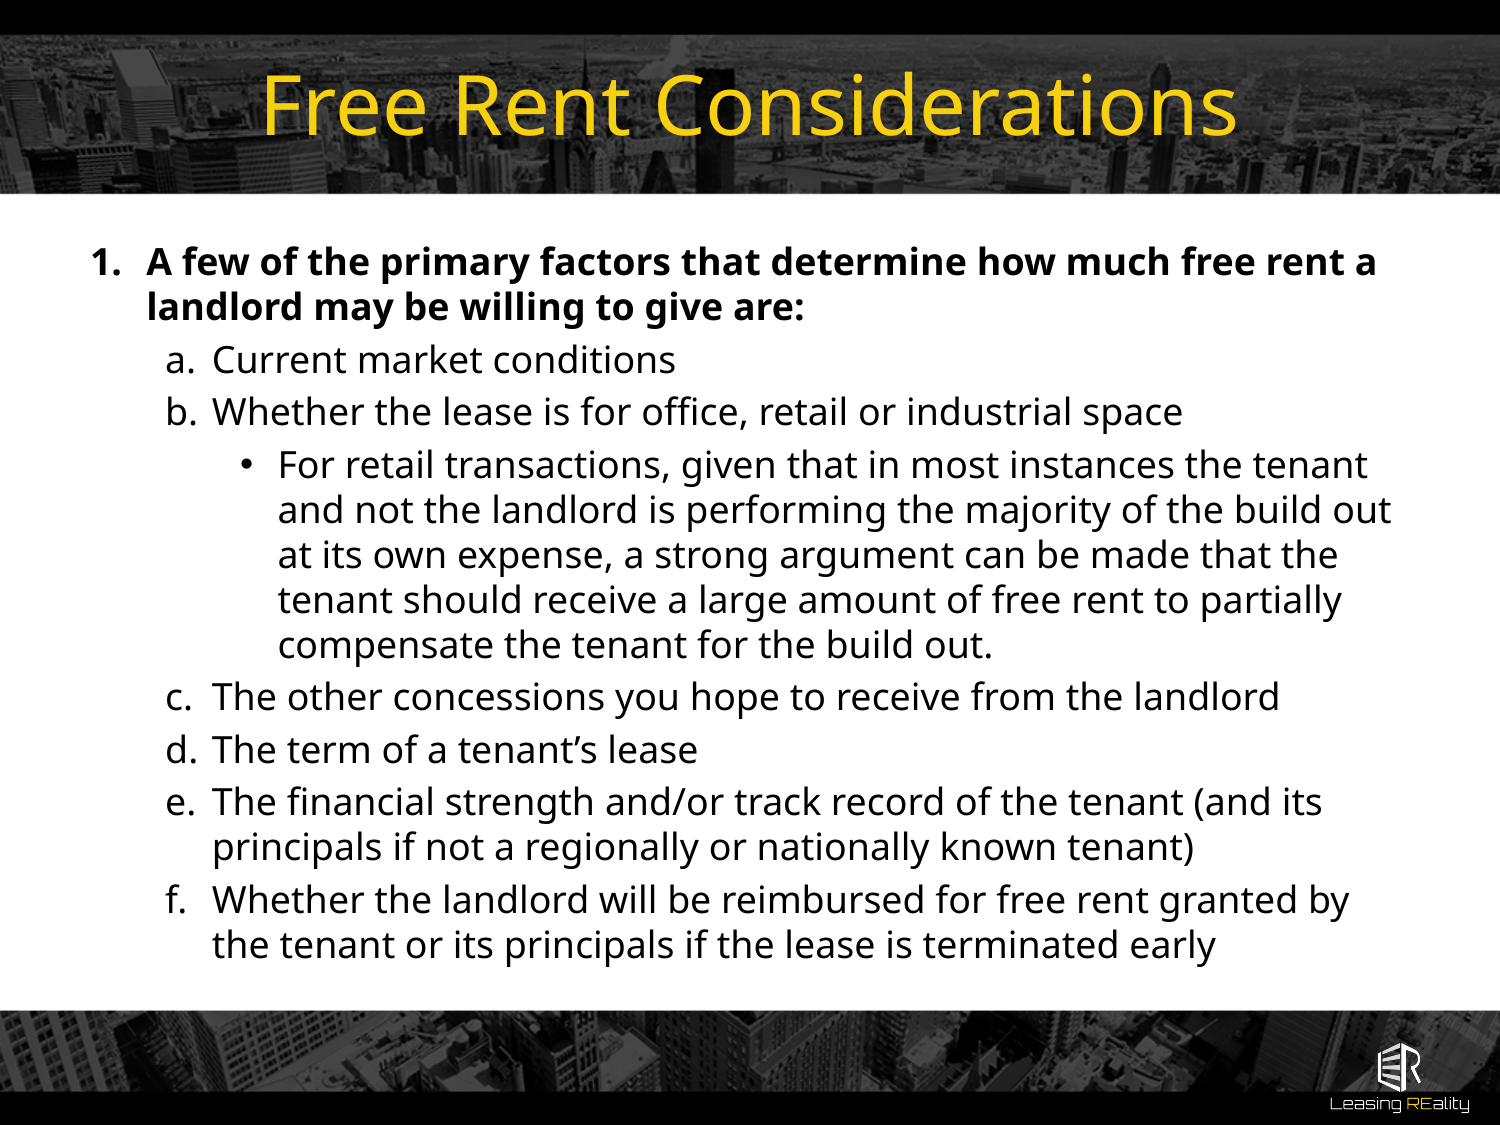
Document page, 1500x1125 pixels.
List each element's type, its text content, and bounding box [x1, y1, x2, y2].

title Free Rent Considerations [75, 45, 1425, 198]
list A few of the primary factors that determine how much free rent a landlord may be willing to give are: Current market conditions Whether the lease is for office, retail or industrial space For retail transactions, given that in most instances the tenant and not the landlord is performing the majority of the build out at its own expense, a strong argument can be made that the tenant should receive a large amount of free rent to partially compensate the tenant for the build out. The other concessions you hope to receive from the landlord The term of a tenant’s lease The financial strength and/or track record of the tenant (and its principals if not a regionally or nationally known tenant) Whether the landlord will be reimbursed for free rent granted by the tenant or its principals if the lease is terminated early [75, 230, 1425, 1043]
picture [0, 0, 1500, 1125]
